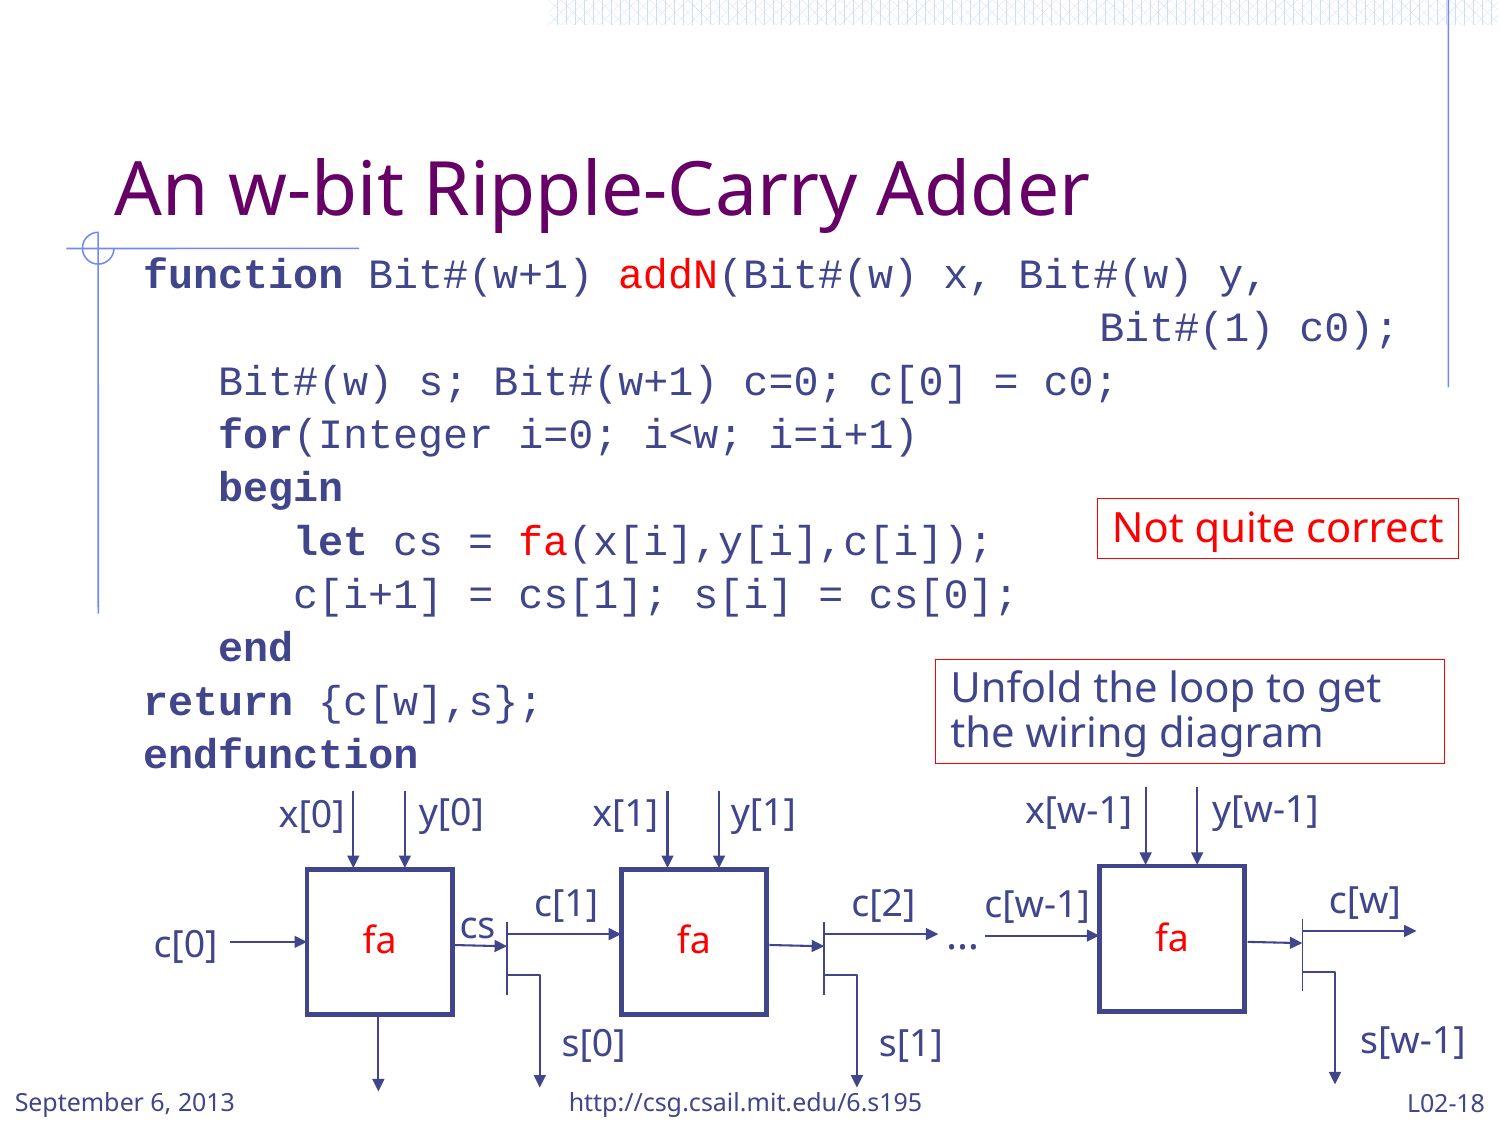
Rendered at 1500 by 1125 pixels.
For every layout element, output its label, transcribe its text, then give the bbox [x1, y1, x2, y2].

footer http://csg.csail.mit.edu/6.s195 [508, 1100, 984, 1125]
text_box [131, 782, 1492, 1092]
title An w-bit Ripple-Carry Adder [99, 49, 1439, 238]
text_box function Bit#(w+1) addN(Bit#(w) x, Bit#(w) y, Bit#(1) c0); Bit#(w) s; Bit#(w+1) c=0; c[0] = c0; for(Integer i=0; i<w; i=i+1) begin let cs = fa(x[i],y[i],c[i]); c[i+1] = cs[1]; s[i] = cs[0]; end return {c[w],s}; endfunction [128, 245, 1496, 795]
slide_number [0, 1081, 300, 1125]
slide_number L02-18 [1337, 1082, 1500, 1125]
text_box Not quite correct [1097, 498, 1459, 559]
text_box Unfold the loop to get the wiring diagram [935, 659, 1445, 764]
